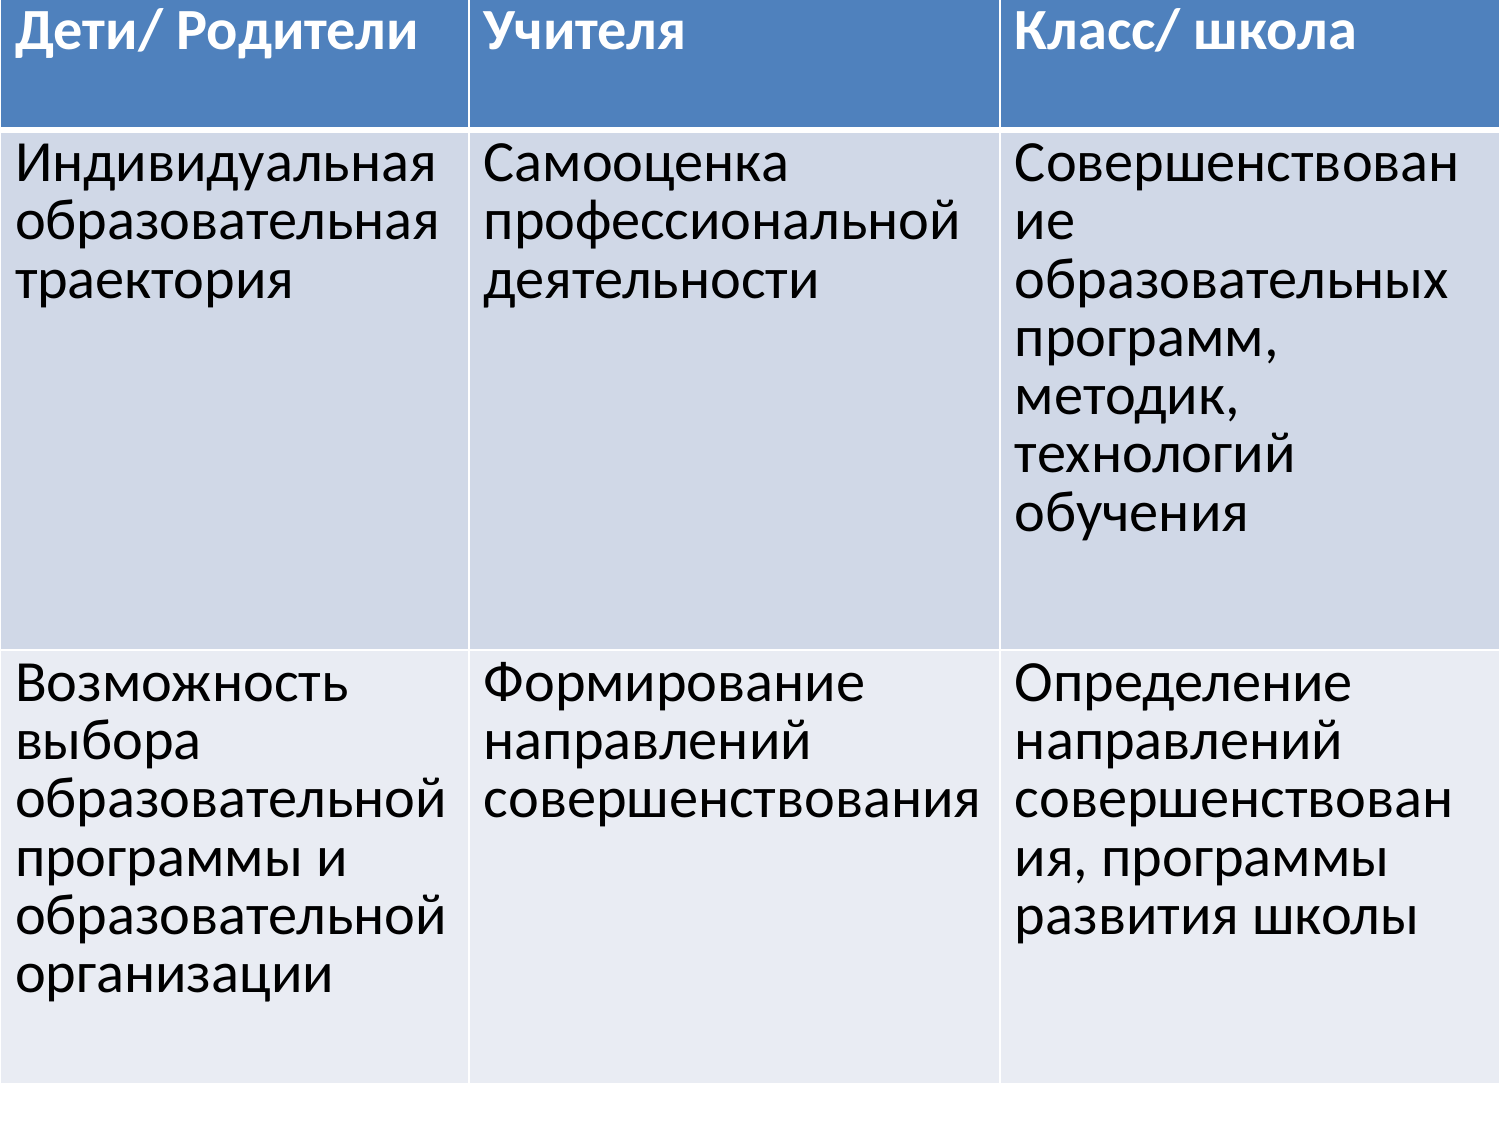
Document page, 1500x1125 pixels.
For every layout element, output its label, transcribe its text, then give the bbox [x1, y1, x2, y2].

table_cell Самооценка профессиональной деятельности [470, 133, 999, 649]
table_cell Индивидуальная образовательная траектория [1, 133, 468, 649]
table_header Учителя [470, 0, 999, 127]
table_header Дети/ Родители [1, 0, 468, 127]
table_cell Формирование направлений совершенствования [470, 651, 999, 1083]
table_cell Определение направлений совершенствования, программы развития школы [1001, 651, 1499, 1083]
table_cell Возможность выбора образовательной программы и образовательной организации [1, 651, 468, 1083]
table_header Класс/ школа [1001, 0, 1499, 127]
table_cell Совершенствование образовательных программ, методик, технологий обучения [1001, 133, 1499, 649]
